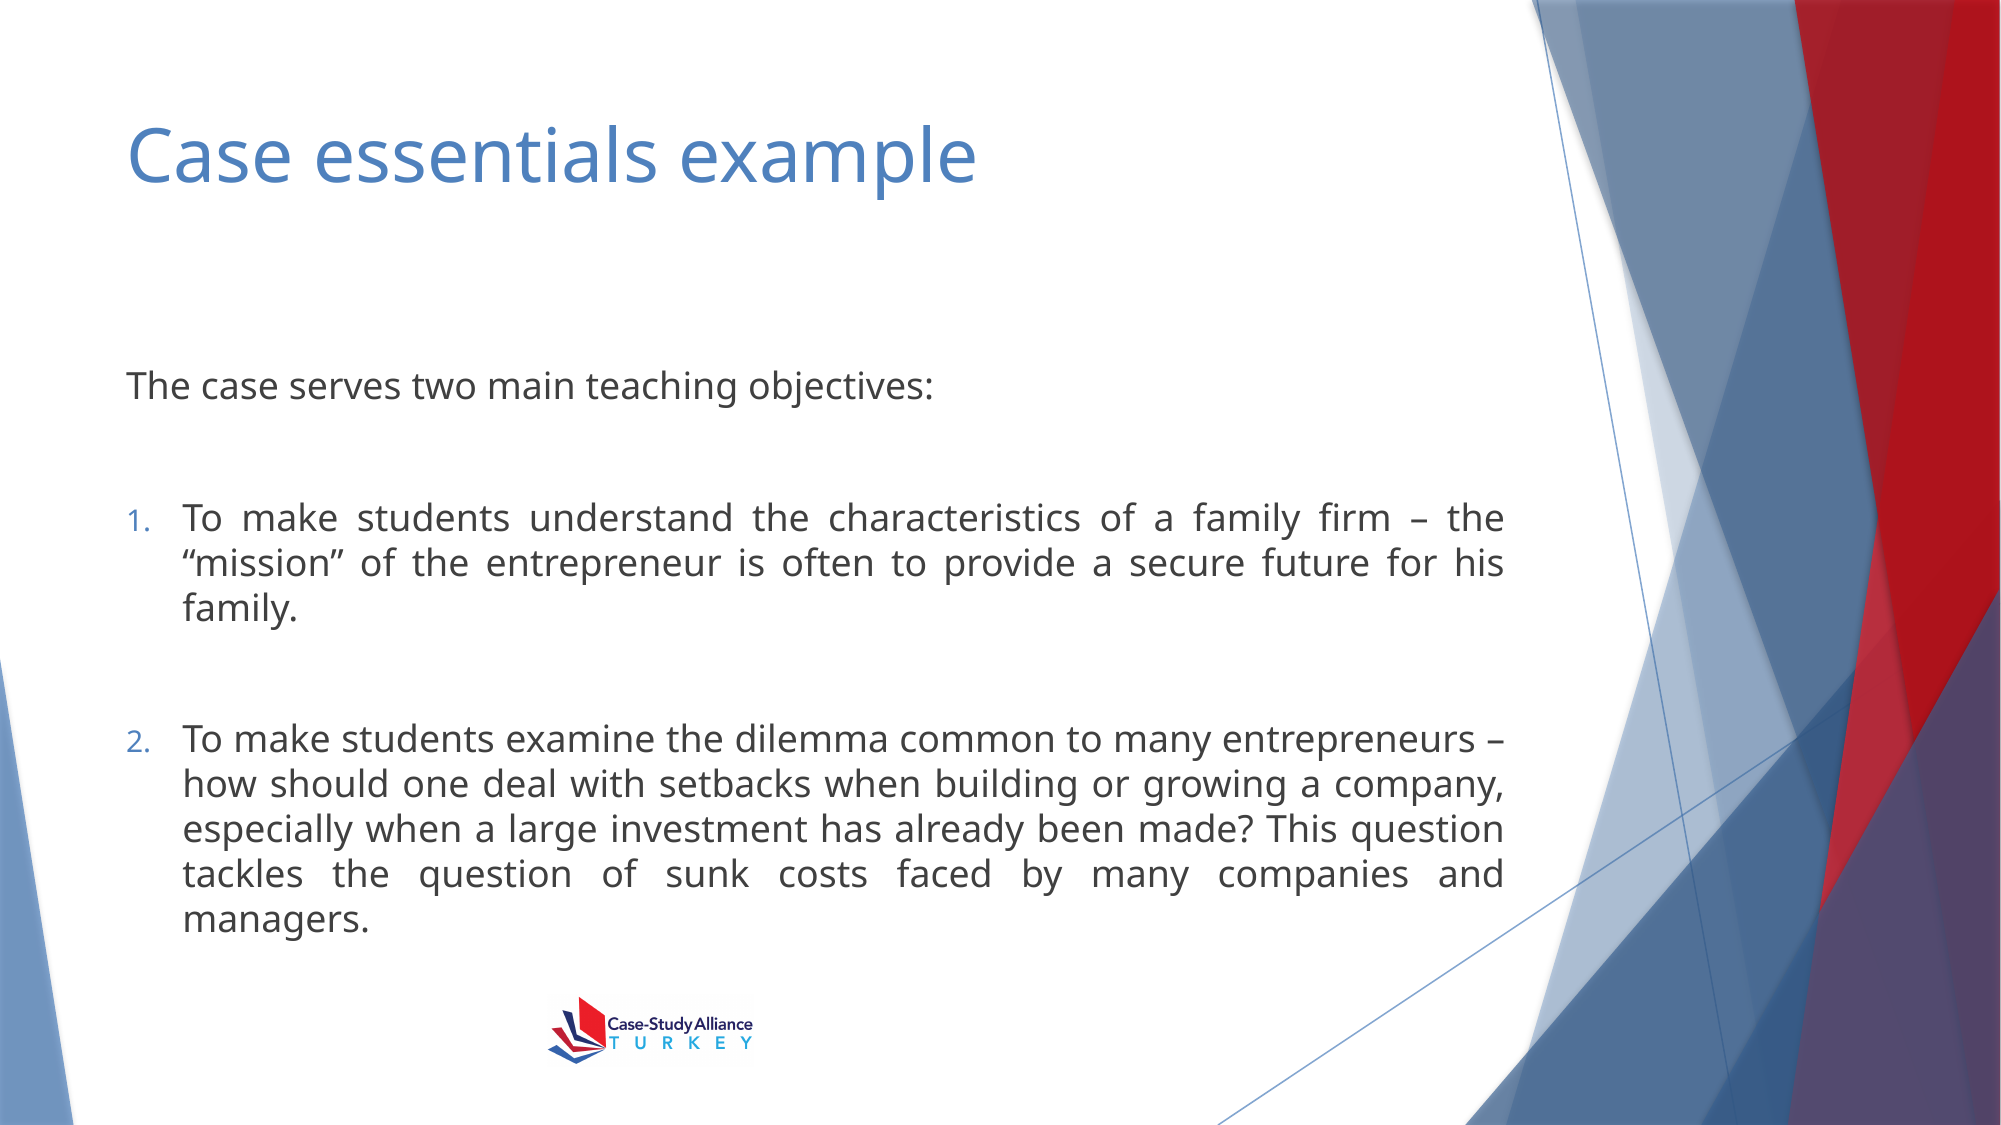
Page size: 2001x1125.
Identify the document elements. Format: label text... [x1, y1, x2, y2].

title Case essentials example [111, 99, 1522, 317]
list The case serves two main teaching objectives: To make students understand the characteristics of a family firm – the “mission” of the entrepreneur is often to provide a secure future for his family. To make students examine the dilemma common to many entrepreneurs – how should one deal with setbacks when building or growing a company, especially when a large investment has already been made? This question tackles the question of sunk costs faced by many companies and managers. [111, 354, 1522, 992]
